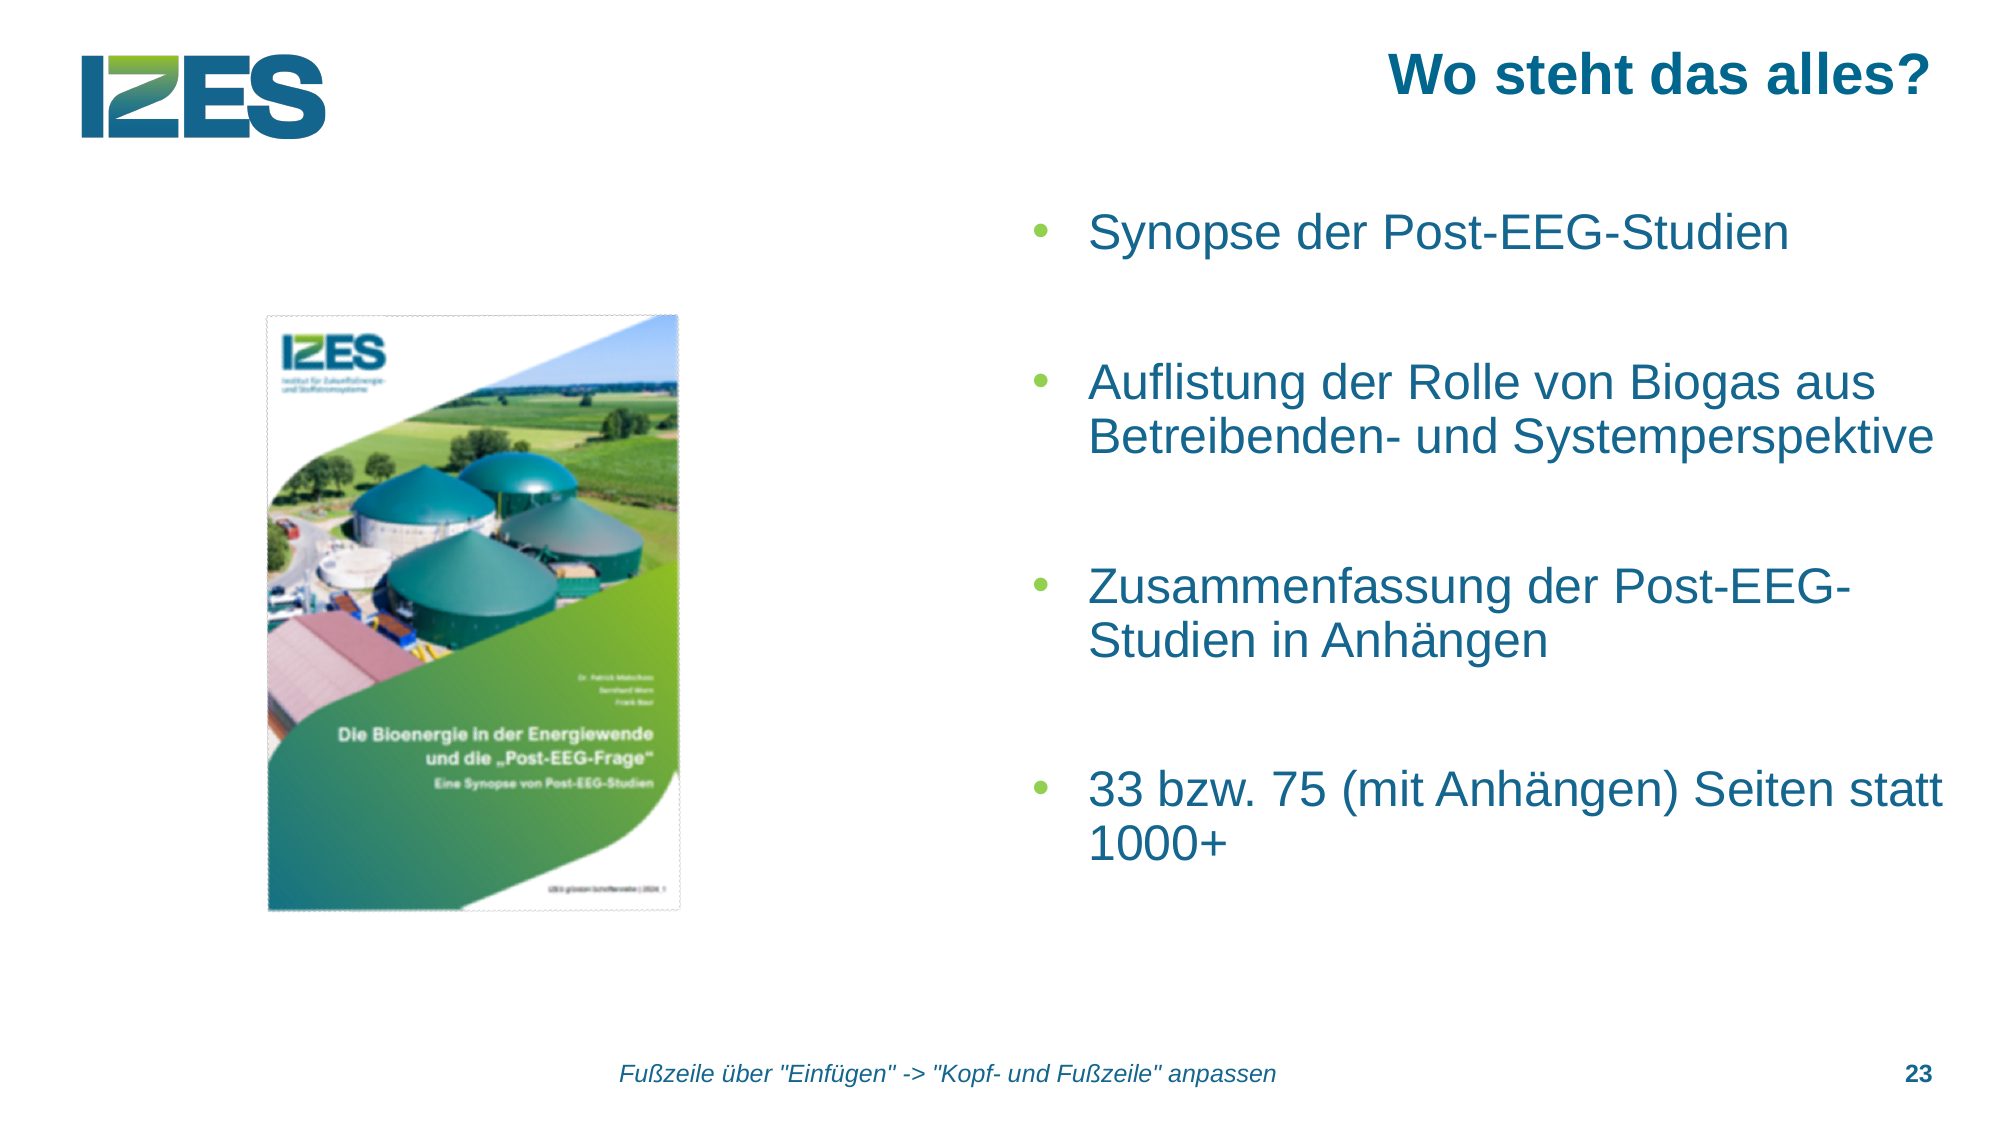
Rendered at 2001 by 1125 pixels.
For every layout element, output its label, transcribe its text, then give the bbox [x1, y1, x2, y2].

slide_number 23 [1850, 1042, 1948, 1103]
picture [81, 54, 326, 140]
picture [87, 191, 858, 1034]
list Synopse der Post-EEG-Studien Auflistung der Rolle von Biogas aus Betreibenden- und Systemperspektive Zusammenfassung der Post-EEG-Studien in Anhängen 33 bzw. 75 (mit Anhängen) Seiten statt 1000+ [1031, 206, 1948, 1022]
footer Fußzeile über "Einfügen" -> "Kopf- und Fußzeile" anpassen [59, 1042, 1839, 1103]
title Wo steht das alles? [350, 36, 1948, 184]
